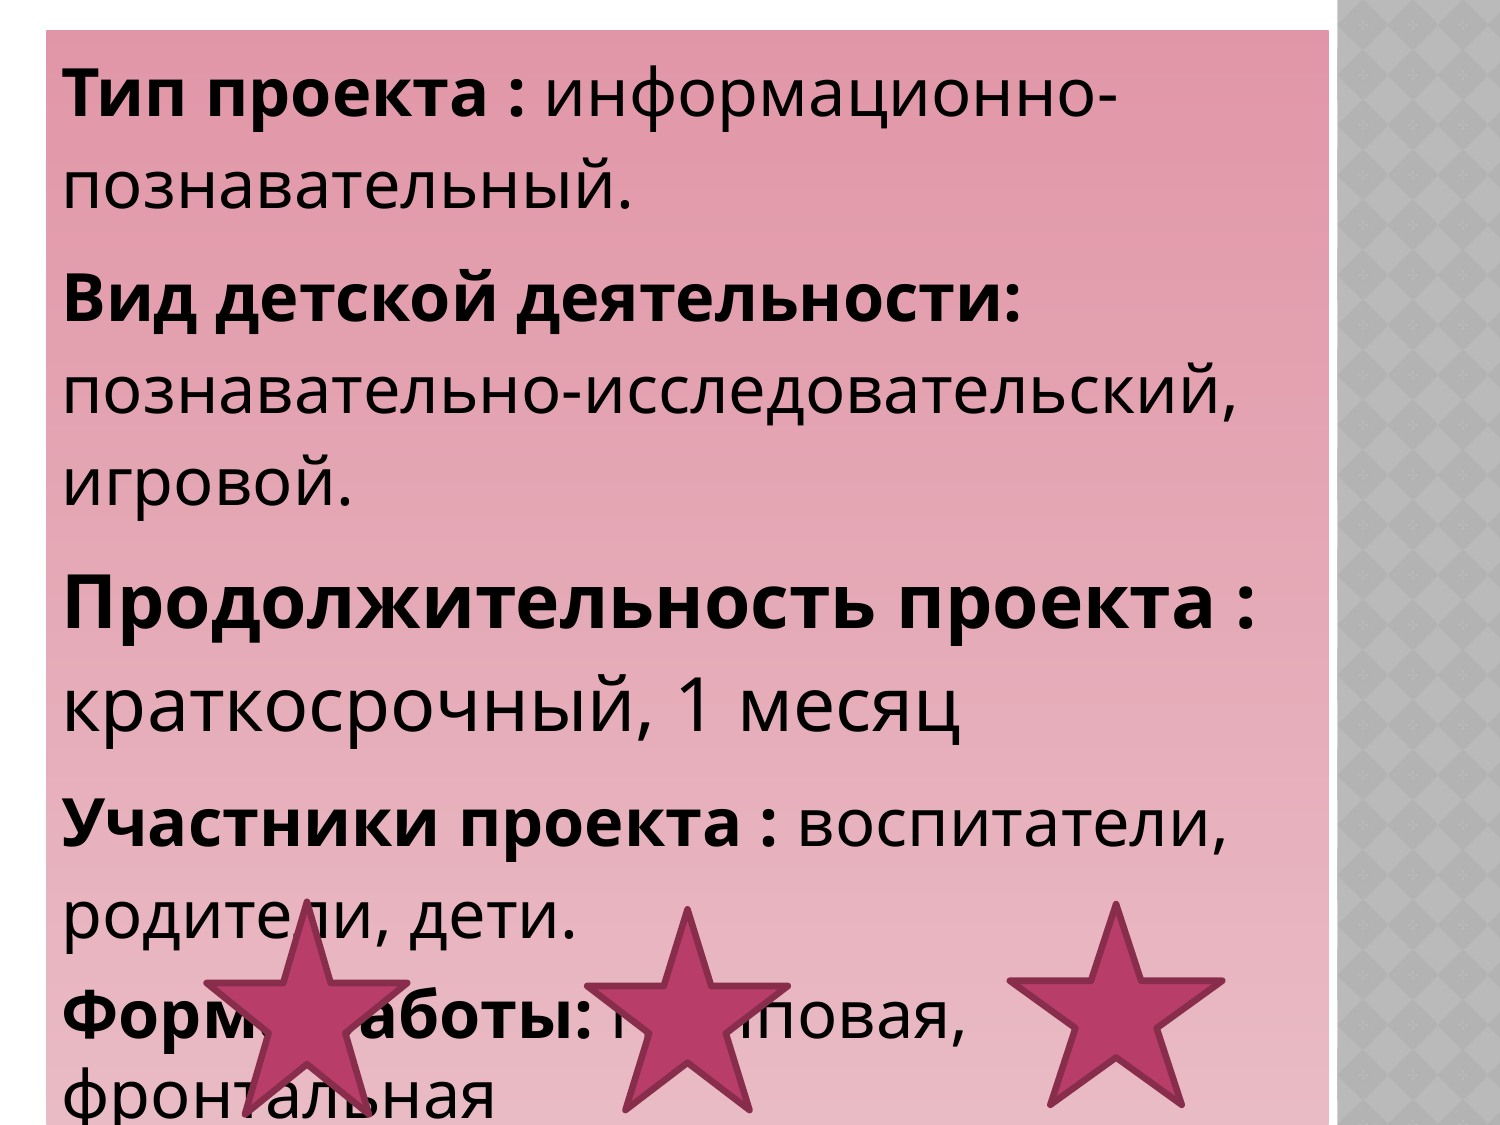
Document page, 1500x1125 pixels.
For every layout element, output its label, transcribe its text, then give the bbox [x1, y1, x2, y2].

text_box [1006, 900, 1226, 1109]
text_box [583, 906, 792, 1114]
text_box [203, 898, 411, 1118]
text_box Тип проекта : информационно-познавательный. Вид детской деятельности: познавательно-исследовательский, игровой. Продолжительность проекта : краткосрочный, 1 месяц Участники проекта : воспитатели, родители, дети. Форма работы: групповая, фронтальная [46, 30, 1329, 1125]
